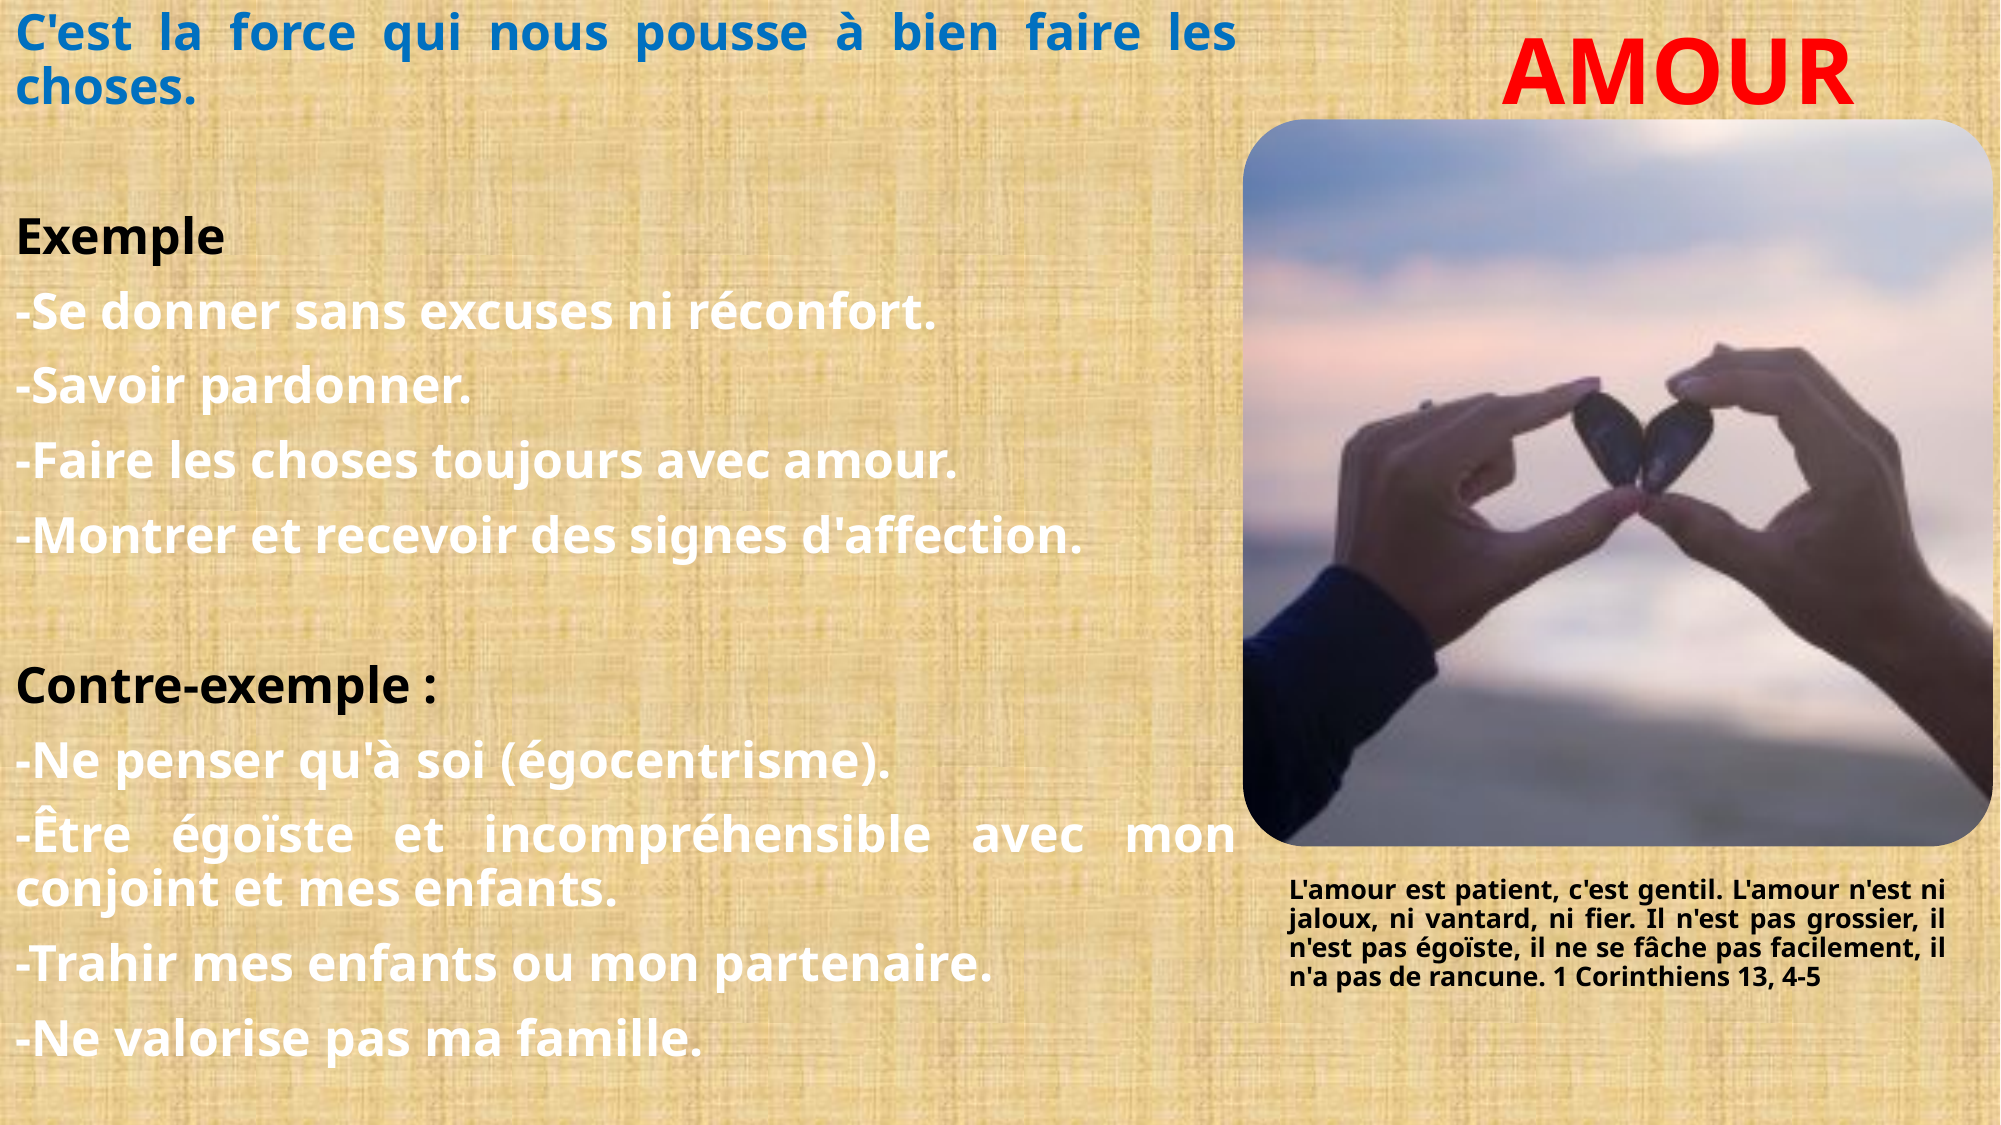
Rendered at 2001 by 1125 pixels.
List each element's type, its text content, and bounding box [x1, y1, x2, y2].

picture [0, 0, 2001, 1125]
list C'est la force qui nous pousse à bien faire les choses. Exemple -Se donner sans excuses ni réconfort. -Savoir pardonner. -Faire les choses toujours avec amour. -Montrer et recevoir des signes d'affection. Contre-exemple : -Ne penser qu'à soi (égocentrisme). -Être égoïste et incompréhensible avec mon conjoint et mes enfants. -Trahir mes enfants ou mon partenaire. -Ne valorise pas ma famille. [0, 0, 1253, 1112]
text_box L'amour est patient, c'est gentil. L'amour n'est ni jaloux, ni vantard, ni fier. Il n'est pas grossier, il n'est pas égoïste, il ne se fâche pas facilement, il n'a pas de rancune. 1 Corinthiens 13, 4-5 [1273, 865, 1962, 1003]
title AMOUR [1335, 0, 1870, 119]
